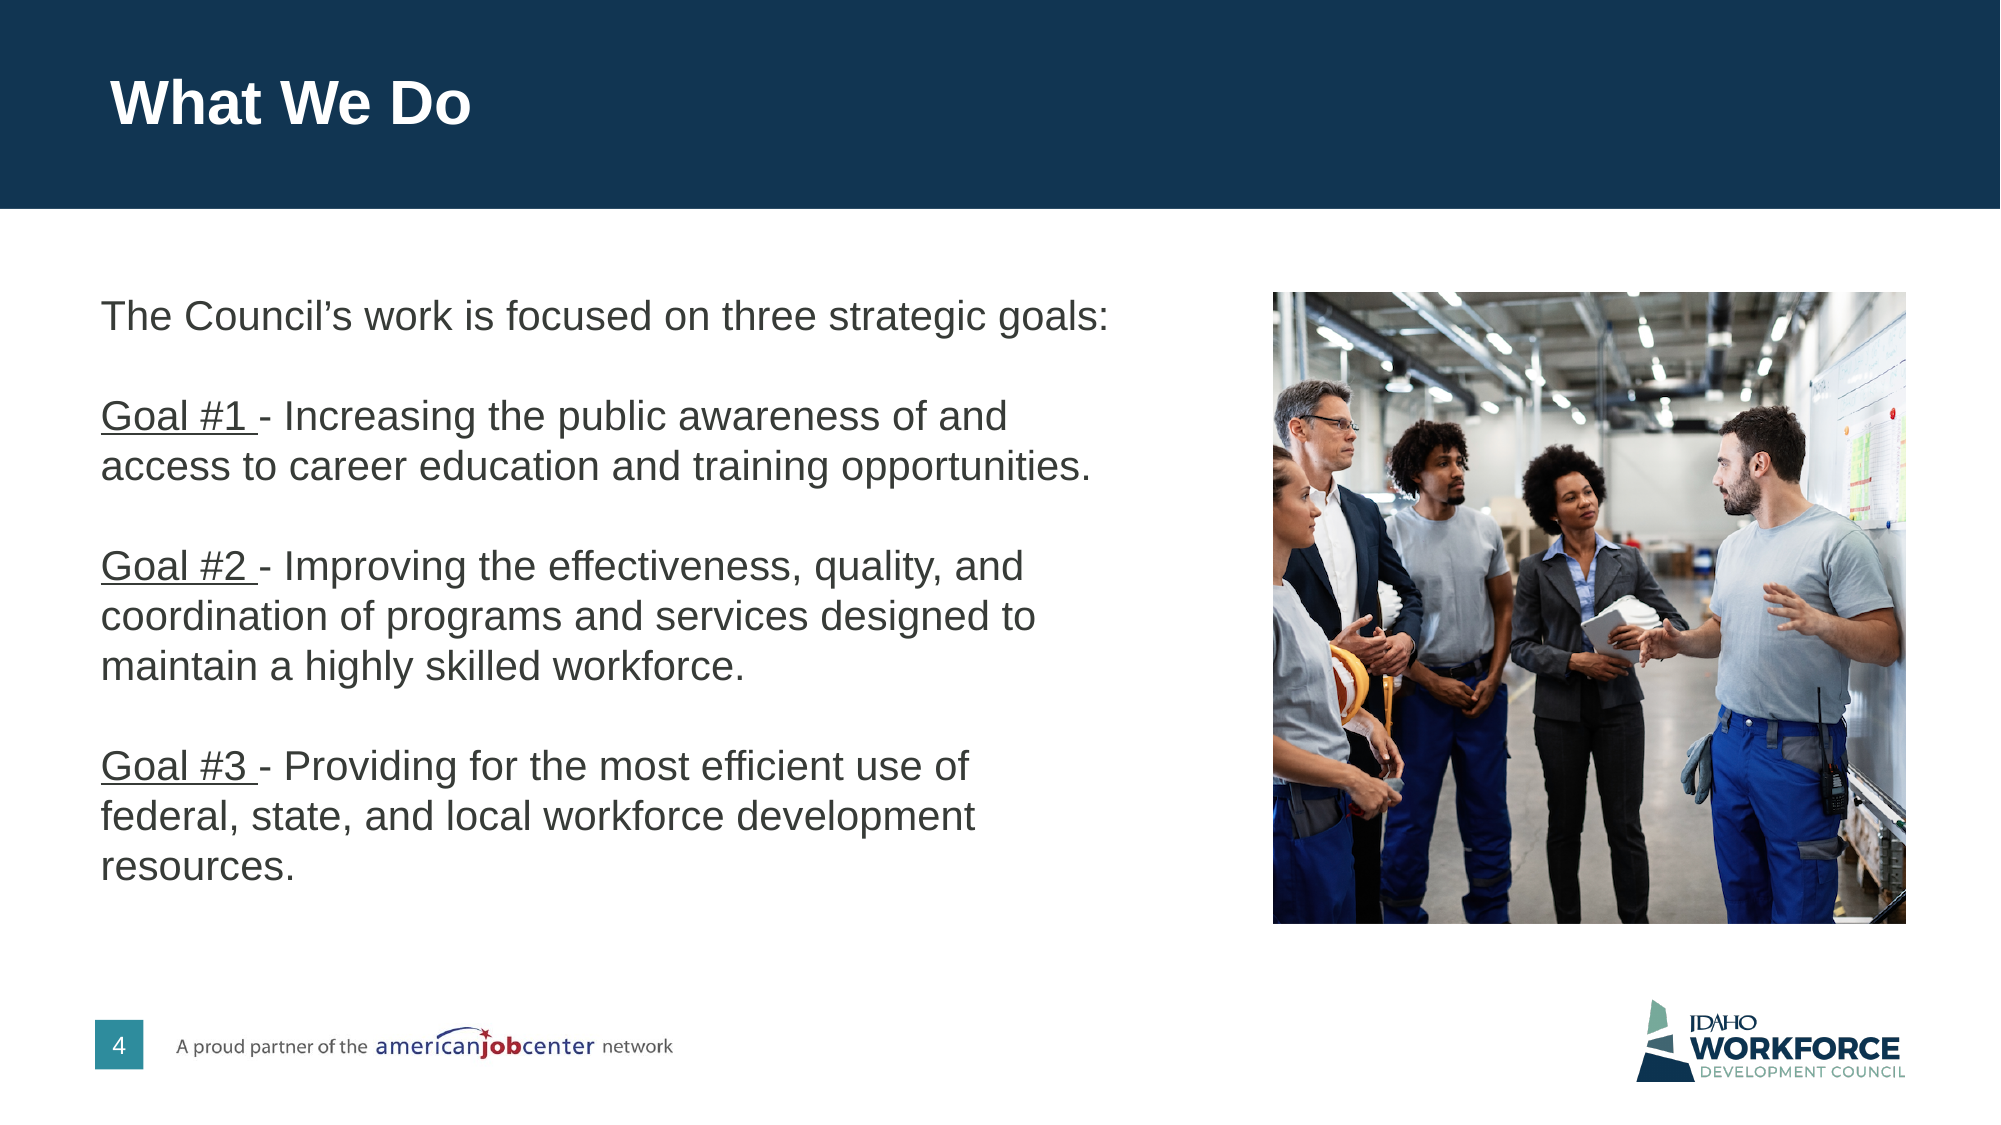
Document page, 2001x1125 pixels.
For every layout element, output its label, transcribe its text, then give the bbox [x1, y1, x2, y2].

list The Council’s work is focused on three strategic goals: Goal #1 - Increasing the public awareness of and access to career education and training opportunities. Goal #2 - Improving the effectiveness, quality, and coordination of programs and services designed to maintain a highly skilled workforce. Goal #3 - Providing for the most efficient use of federal, state, and local workforce development resources. [85, 280, 1129, 995]
text_box [0, 0, 2000, 210]
title What We Do [95, 0, 1821, 209]
picture [1273, 292, 1906, 924]
picture [176, 1012, 673, 1073]
slide_number 4 [95, 1019, 144, 1070]
